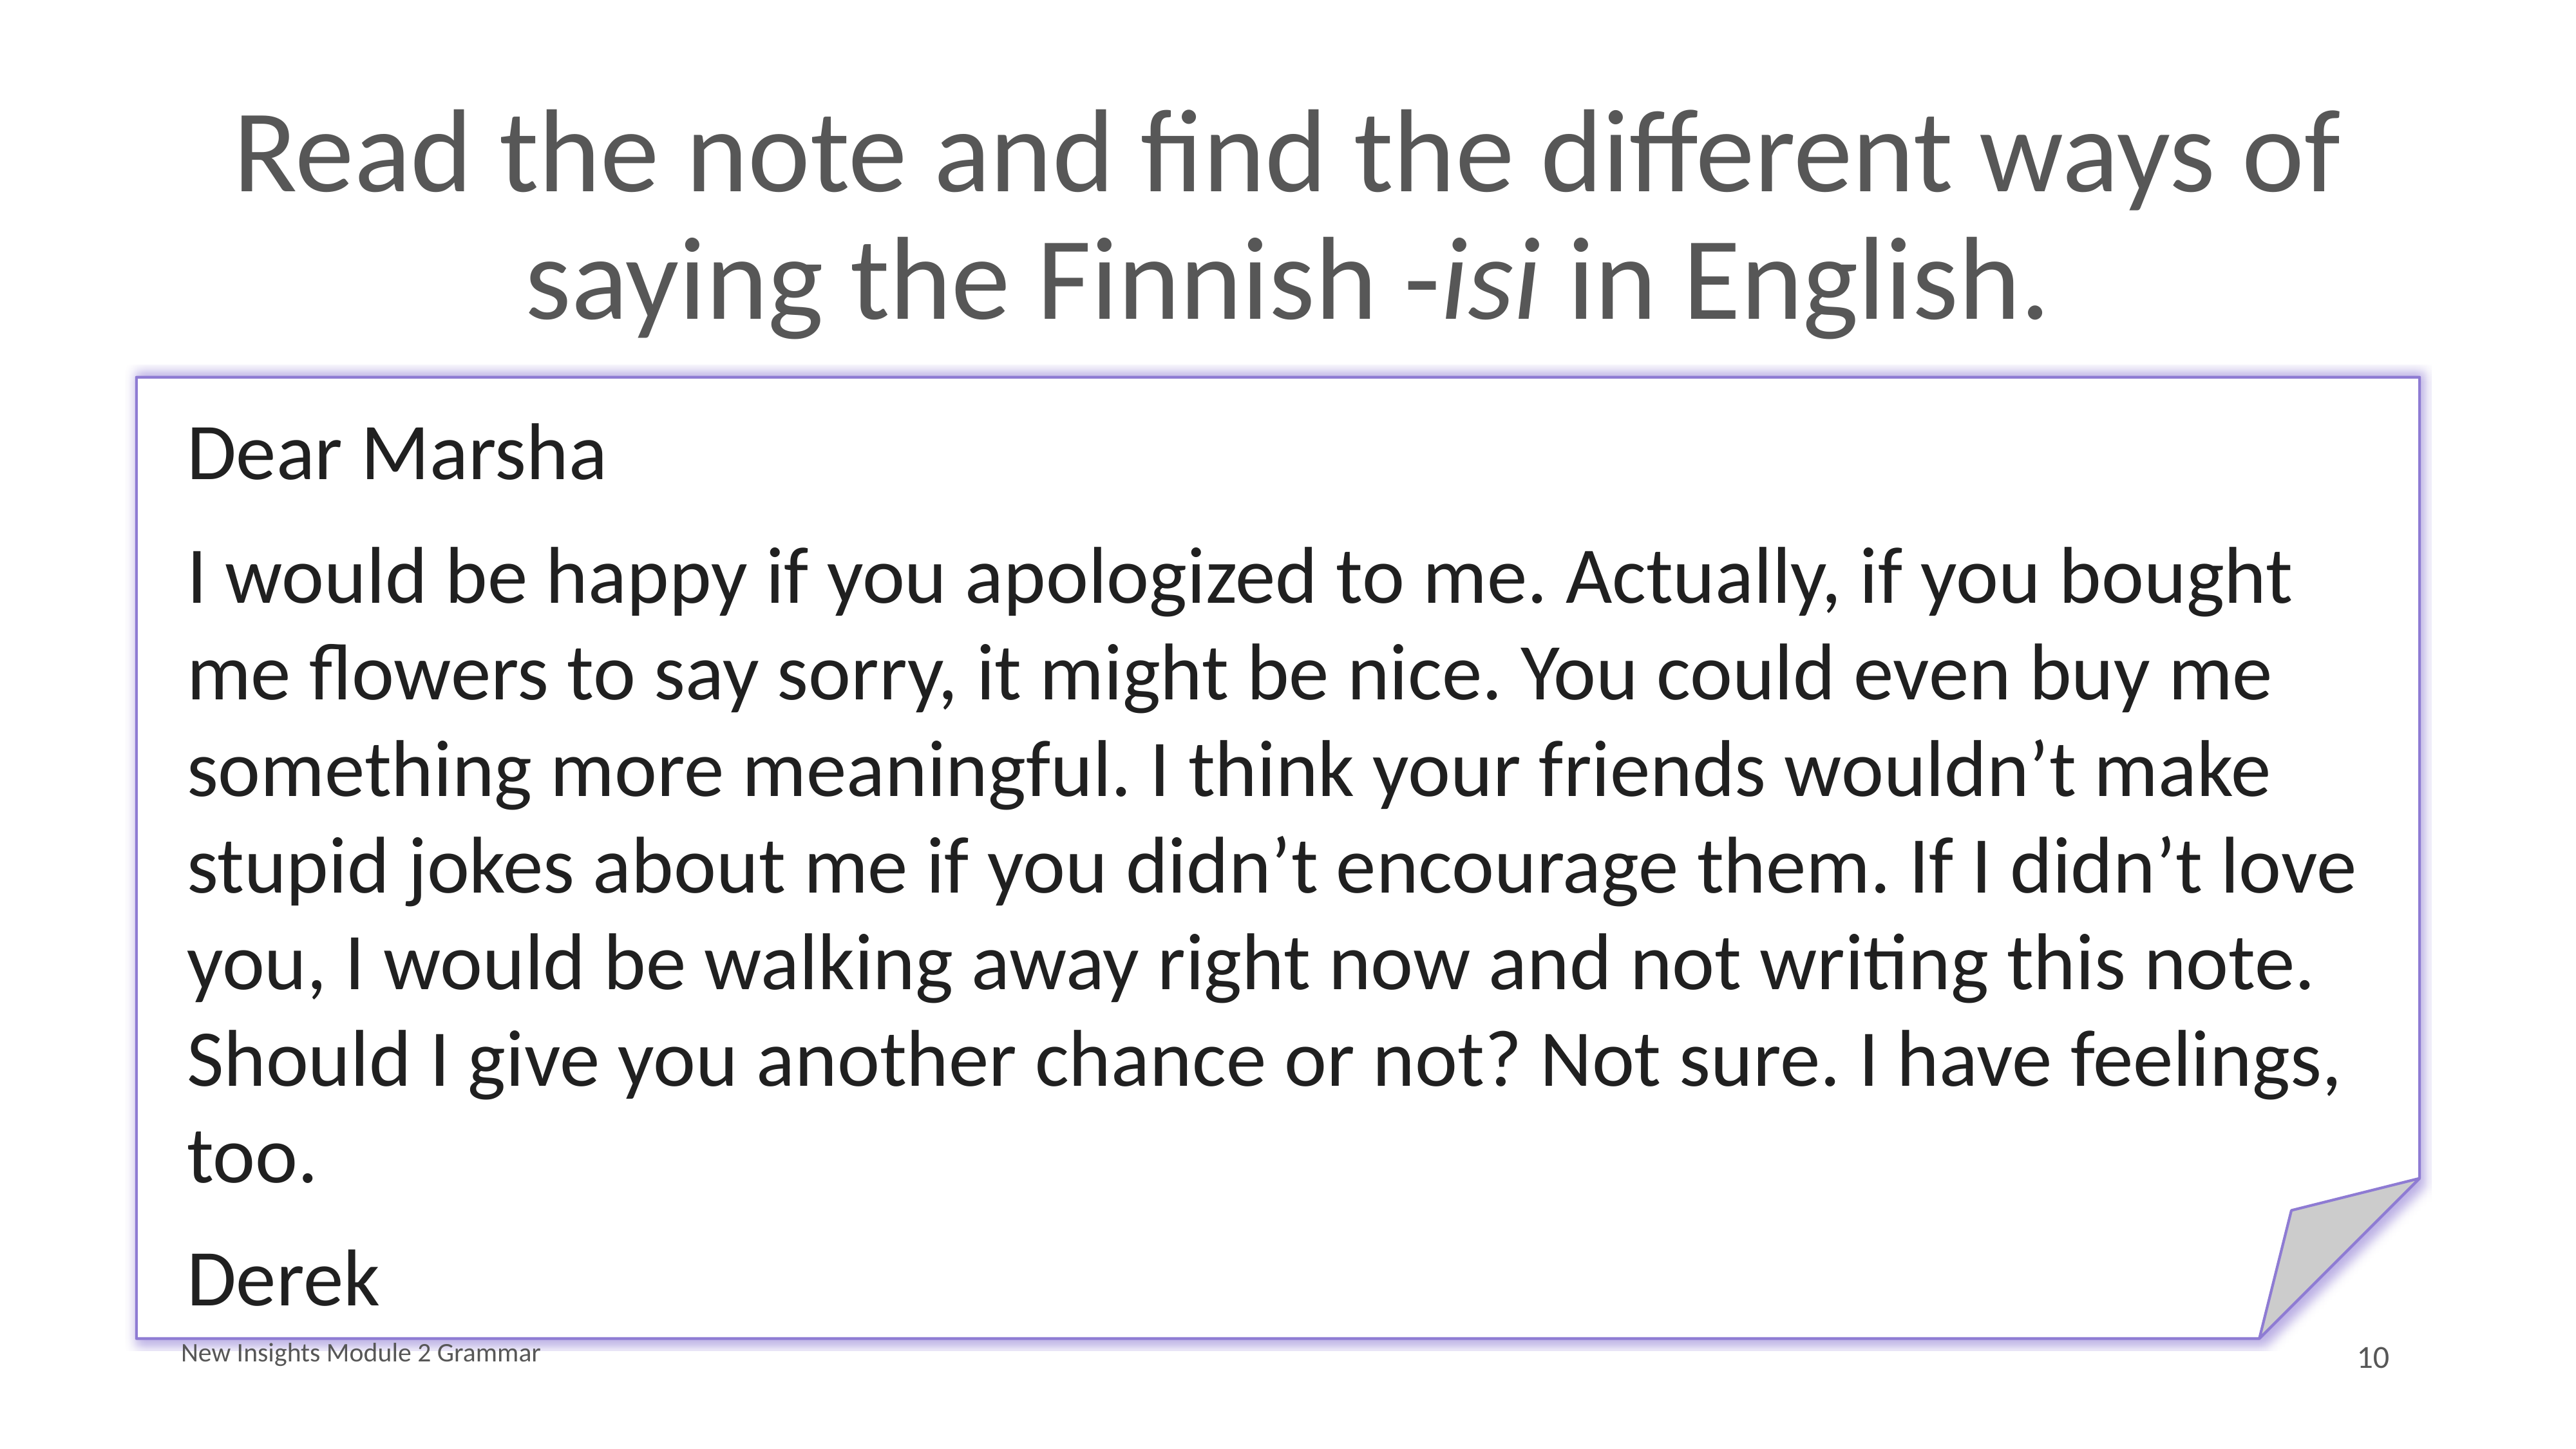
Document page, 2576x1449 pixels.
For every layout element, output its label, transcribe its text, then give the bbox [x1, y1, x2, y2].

footer New Insights Module 2 Grammar [171, 1294, 1041, 1372]
list Dear Marsha I would be happy if you apologized to me. Actually, if you bought me flowers to say sorry, it might be nice. You could even buy me something more meaningful. I think your friends wouldn’t make stupid jokes about me if you didn’t encourage them. If I didn’t love you, I would be walking away right now and not writing this note. Should I give you another chance or not? Not sure. I have feelings, too. Derek [177, 393, 2399, 1255]
title Read the note and find the different ways of saying the Finnish -isi in English. [177, 77, 2399, 357]
slide_number 10 [1819, 1302, 2399, 1380]
text_box [135, 375, 2421, 1340]
